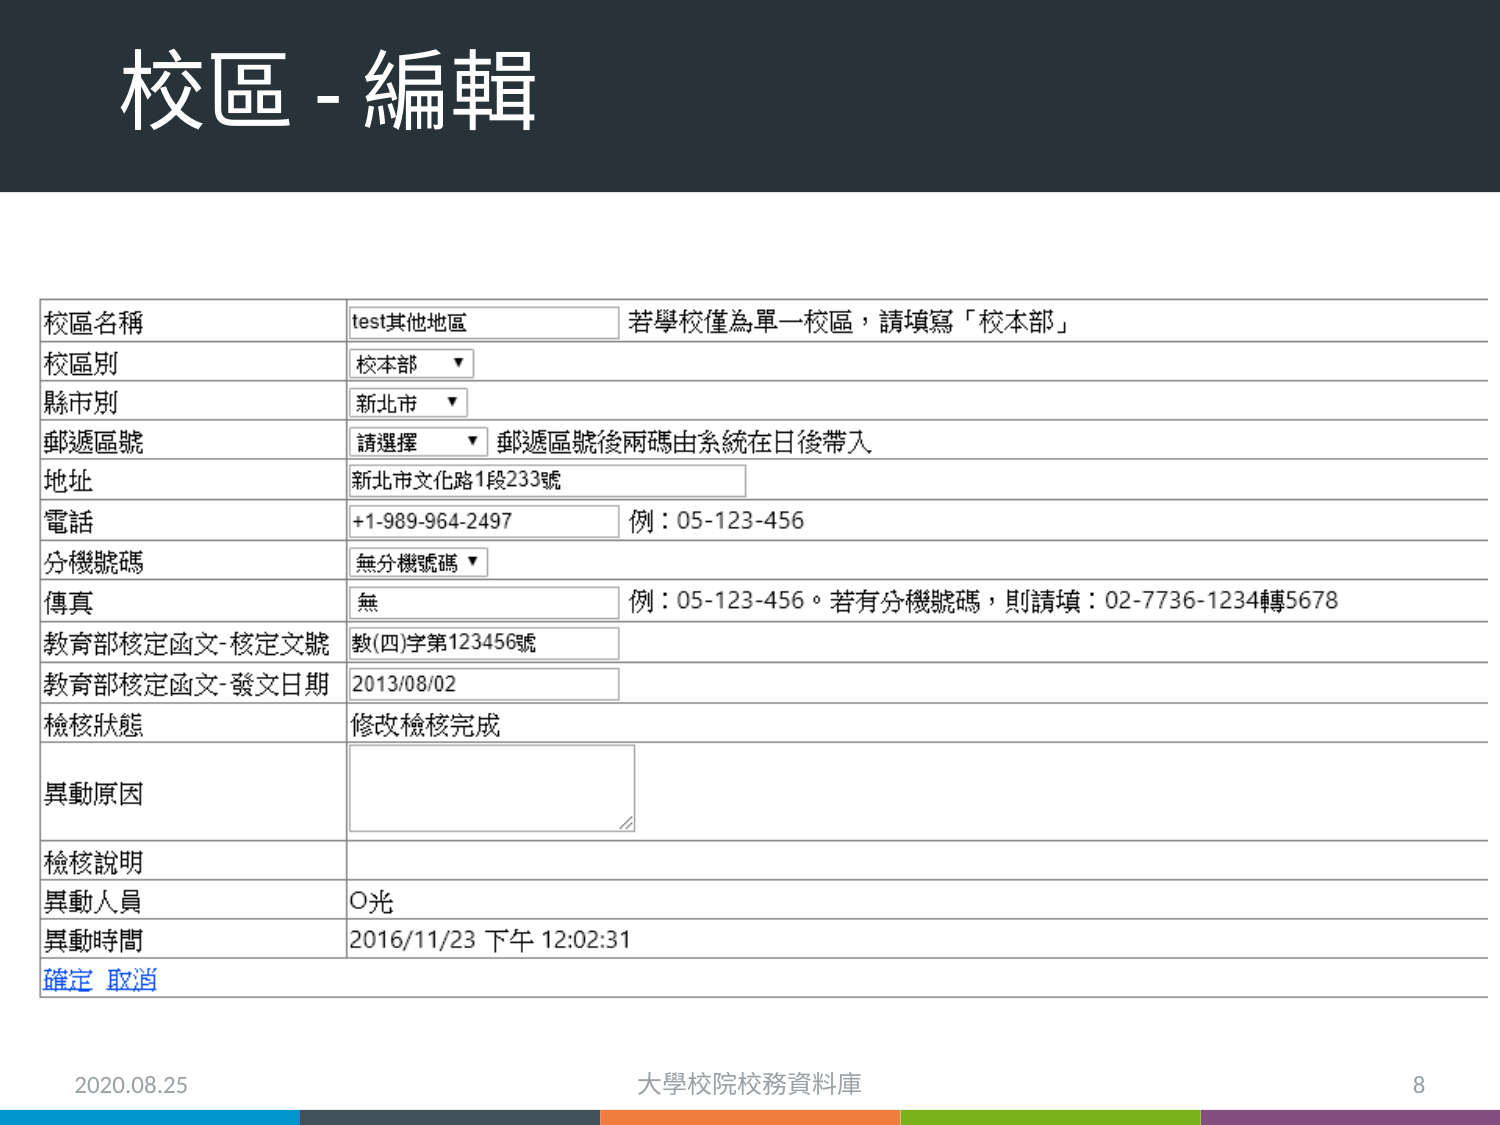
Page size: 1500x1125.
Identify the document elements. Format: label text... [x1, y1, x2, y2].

title 校區-編輯 [103, 40, 1397, 151]
slide_number 8 [1103, 1060, 1441, 1107]
footer 大學校院校務資料庫 [496, 1060, 1004, 1107]
picture [35, 277, 1488, 1006]
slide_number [59, 1060, 397, 1107]
